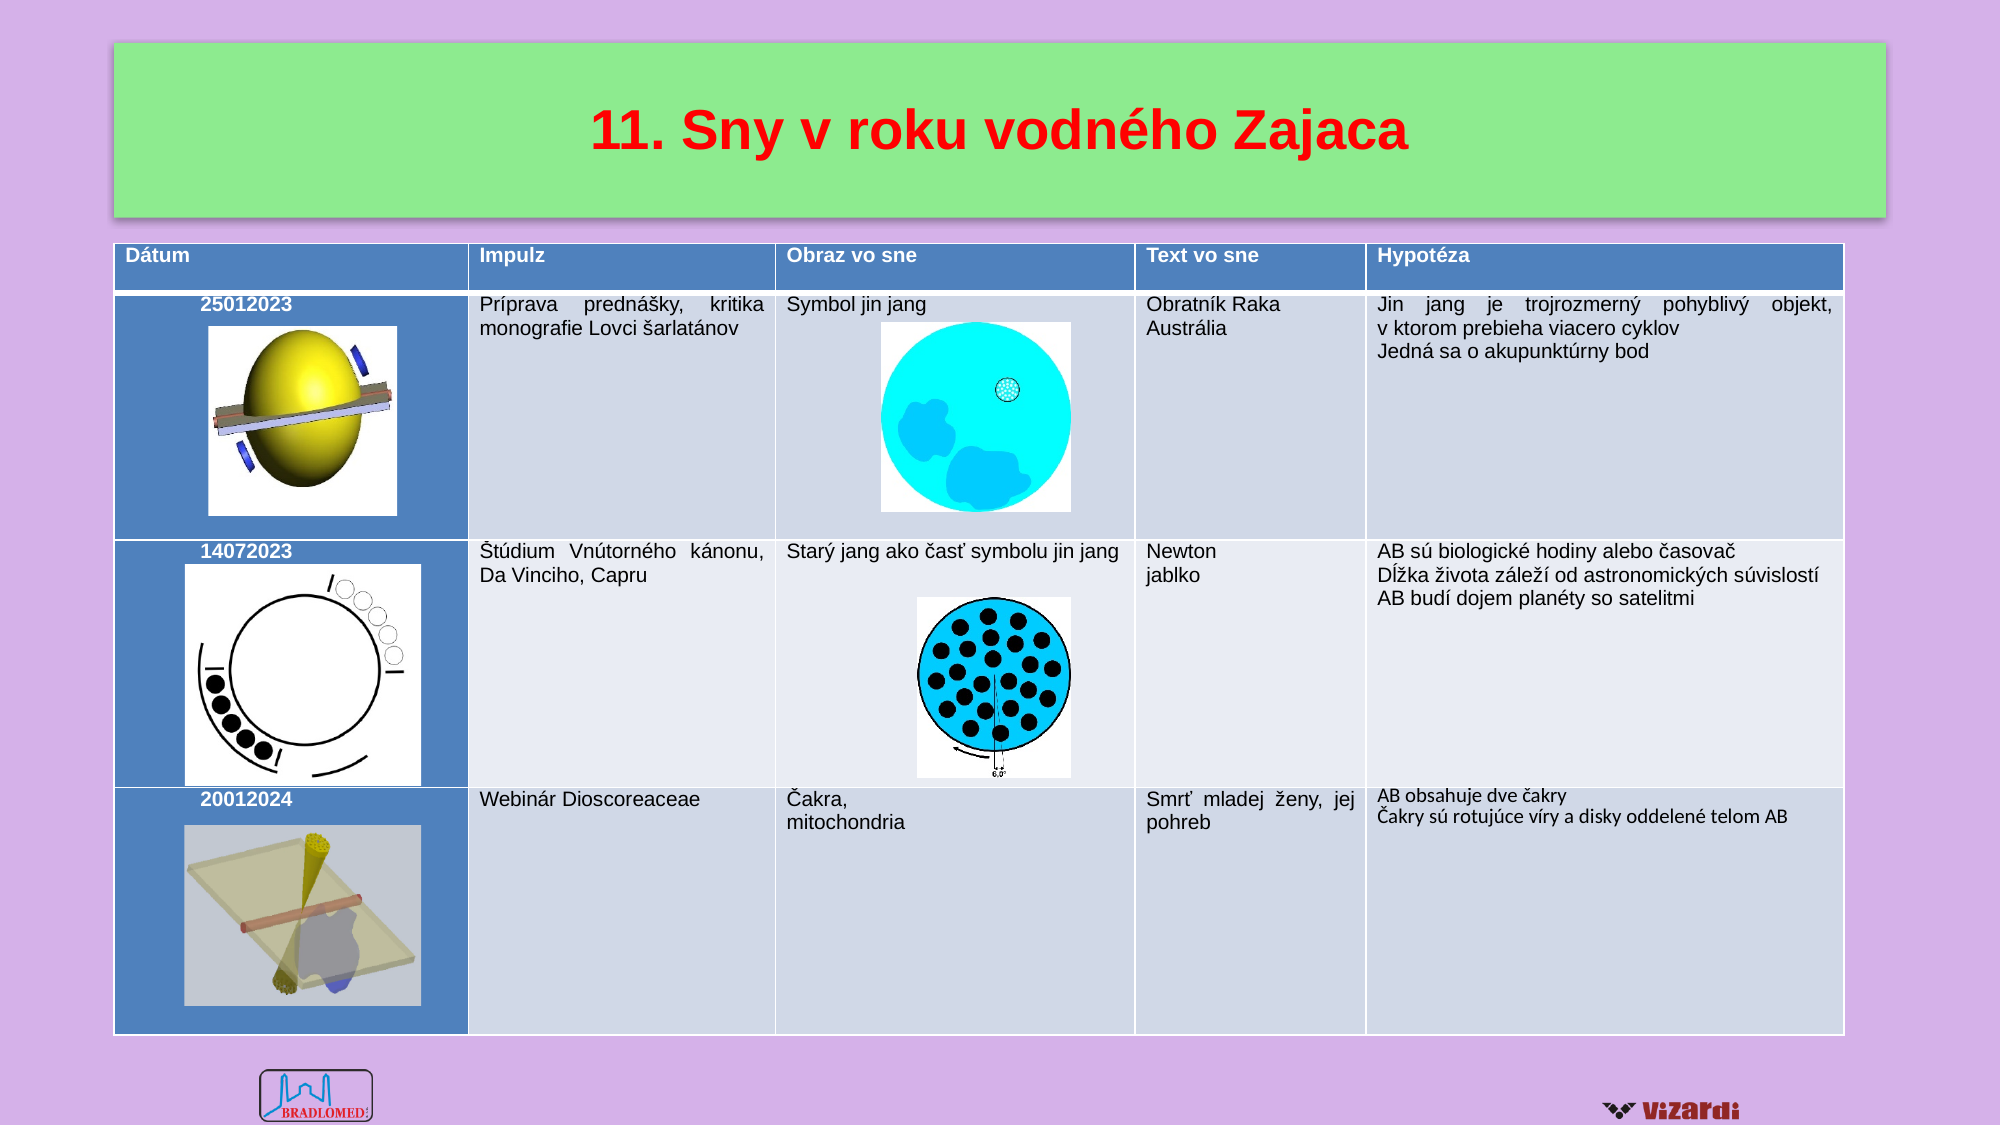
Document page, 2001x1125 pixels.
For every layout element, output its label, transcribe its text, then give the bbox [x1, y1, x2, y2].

picture [881, 322, 1071, 512]
table_cell Obratník Raka Austrália [1136, 296, 1365, 539]
table_cell Symbol jin jang [776, 296, 1134, 539]
picture [1602, 1102, 1740, 1121]
picture [184, 564, 422, 786]
table_header Dátum [115, 244, 468, 290]
table_cell AB sú biologické hodiny alebo časovač Dĺžka života záleží od astronomických súvislostí AB budí dojem planéty so satelitmi [1367, 541, 1843, 787]
table_cell Štúdium Vnútorného kánonu, Da Vinciho, Capru [469, 541, 775, 787]
table_header Impulz [469, 244, 775, 290]
picture [258, 1069, 373, 1123]
table_cell 25012023 [115, 296, 468, 539]
table_cell AB obsahuje dve čakry Čakry sú rotujúce víry a disky oddelené telom AB [1367, 788, 1843, 1034]
table_cell Čakra, mitochondria [776, 788, 1134, 1034]
table_cell Smrť mladej ženy, jej pohreb [1136, 788, 1365, 1034]
table_cell Starý jang ako časť symbolu jin jang [776, 541, 1134, 787]
table_cell 14072023 [115, 541, 468, 787]
table_cell Príprava prednášky, kritika monografie Lovci šarlatánov [469, 296, 775, 539]
picture [184, 825, 422, 1006]
title 11. Sny v roku vodného Zajaca [114, 42, 1886, 218]
table_cell Newton jablko [1136, 541, 1365, 787]
table_cell Webinár Dioscoreaceae [469, 788, 775, 1034]
table_cell Jin jang je trojrozmerný pohyblivý objekt, v ktorom prebieha viacero cyklov Jedná sa o akupunktúrny bod [1367, 296, 1843, 539]
table_header Text vo sne [1136, 244, 1365, 290]
picture [916, 597, 1071, 778]
table_cell 20012024 [115, 788, 468, 1034]
picture [207, 326, 398, 516]
table_header Hypotéza [1367, 244, 1843, 290]
table_header Obraz vo sne [776, 244, 1134, 290]
